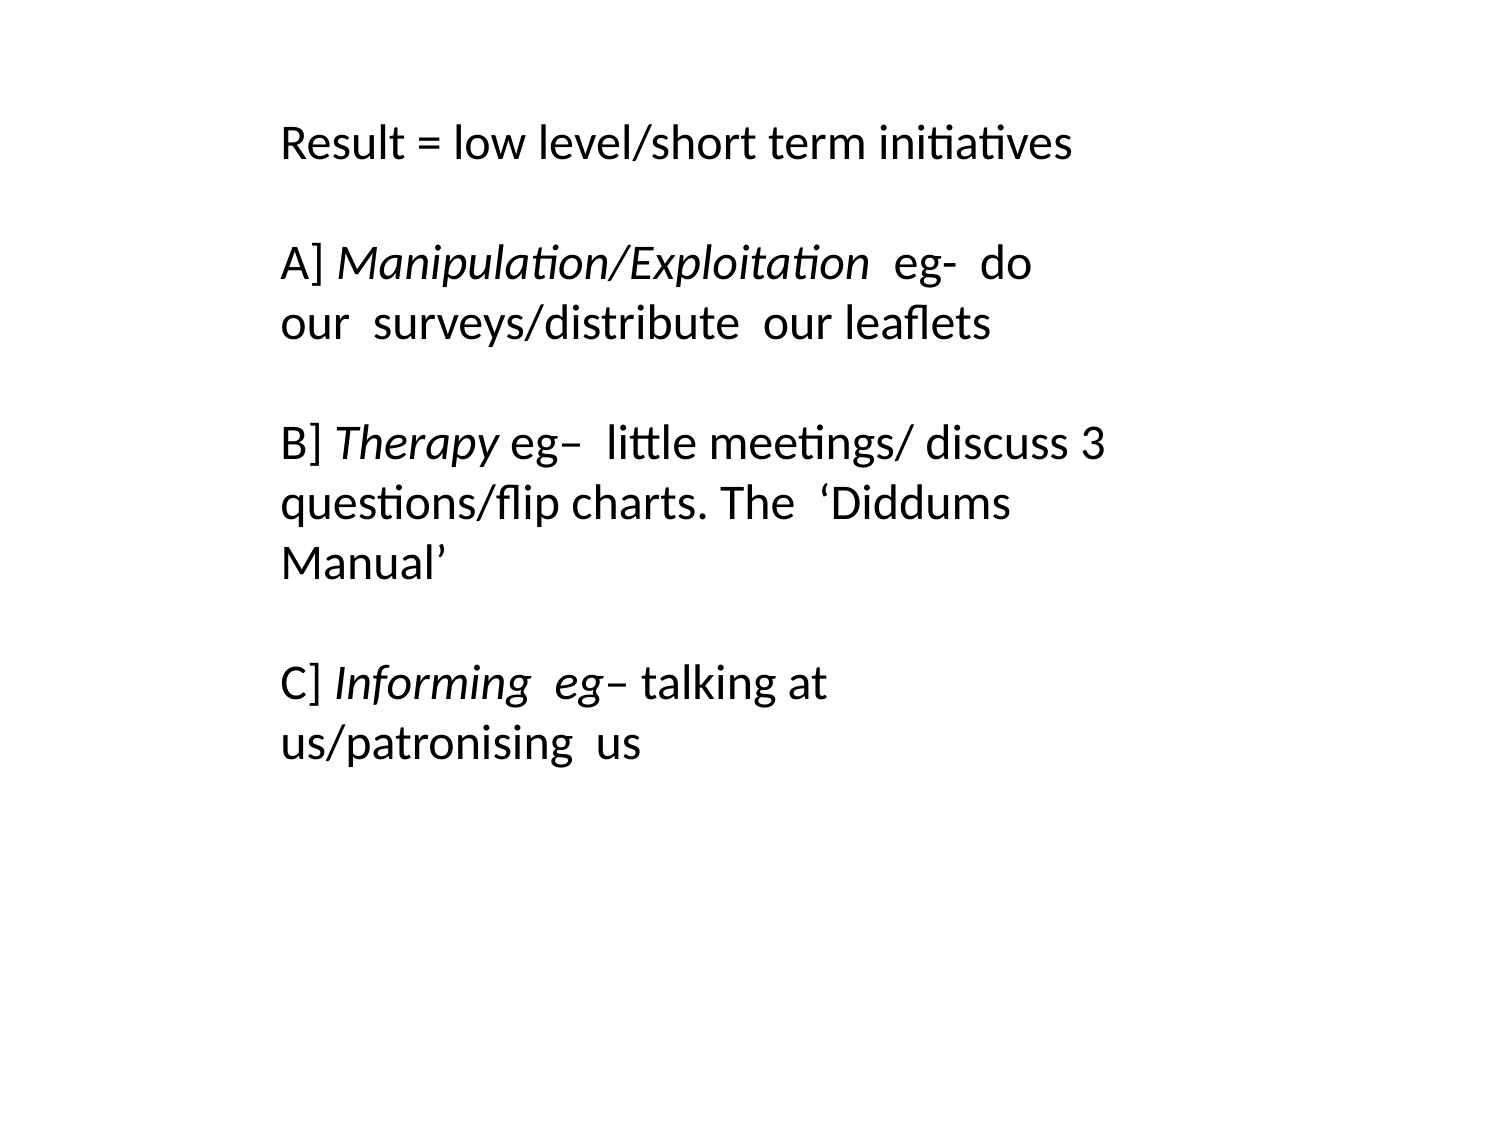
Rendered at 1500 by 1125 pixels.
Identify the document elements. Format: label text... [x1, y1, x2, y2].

text_box Result = low level/short term initiatives A] Manipulation/Exploitation eg- do our surveys/distribute our leaflets B] Therapy eg– little meetings/ discuss 3 questions/flip charts. The ‘Diddums Manual’ C] Informing eg– talking at us/patronising us [265, 101, 1125, 777]
